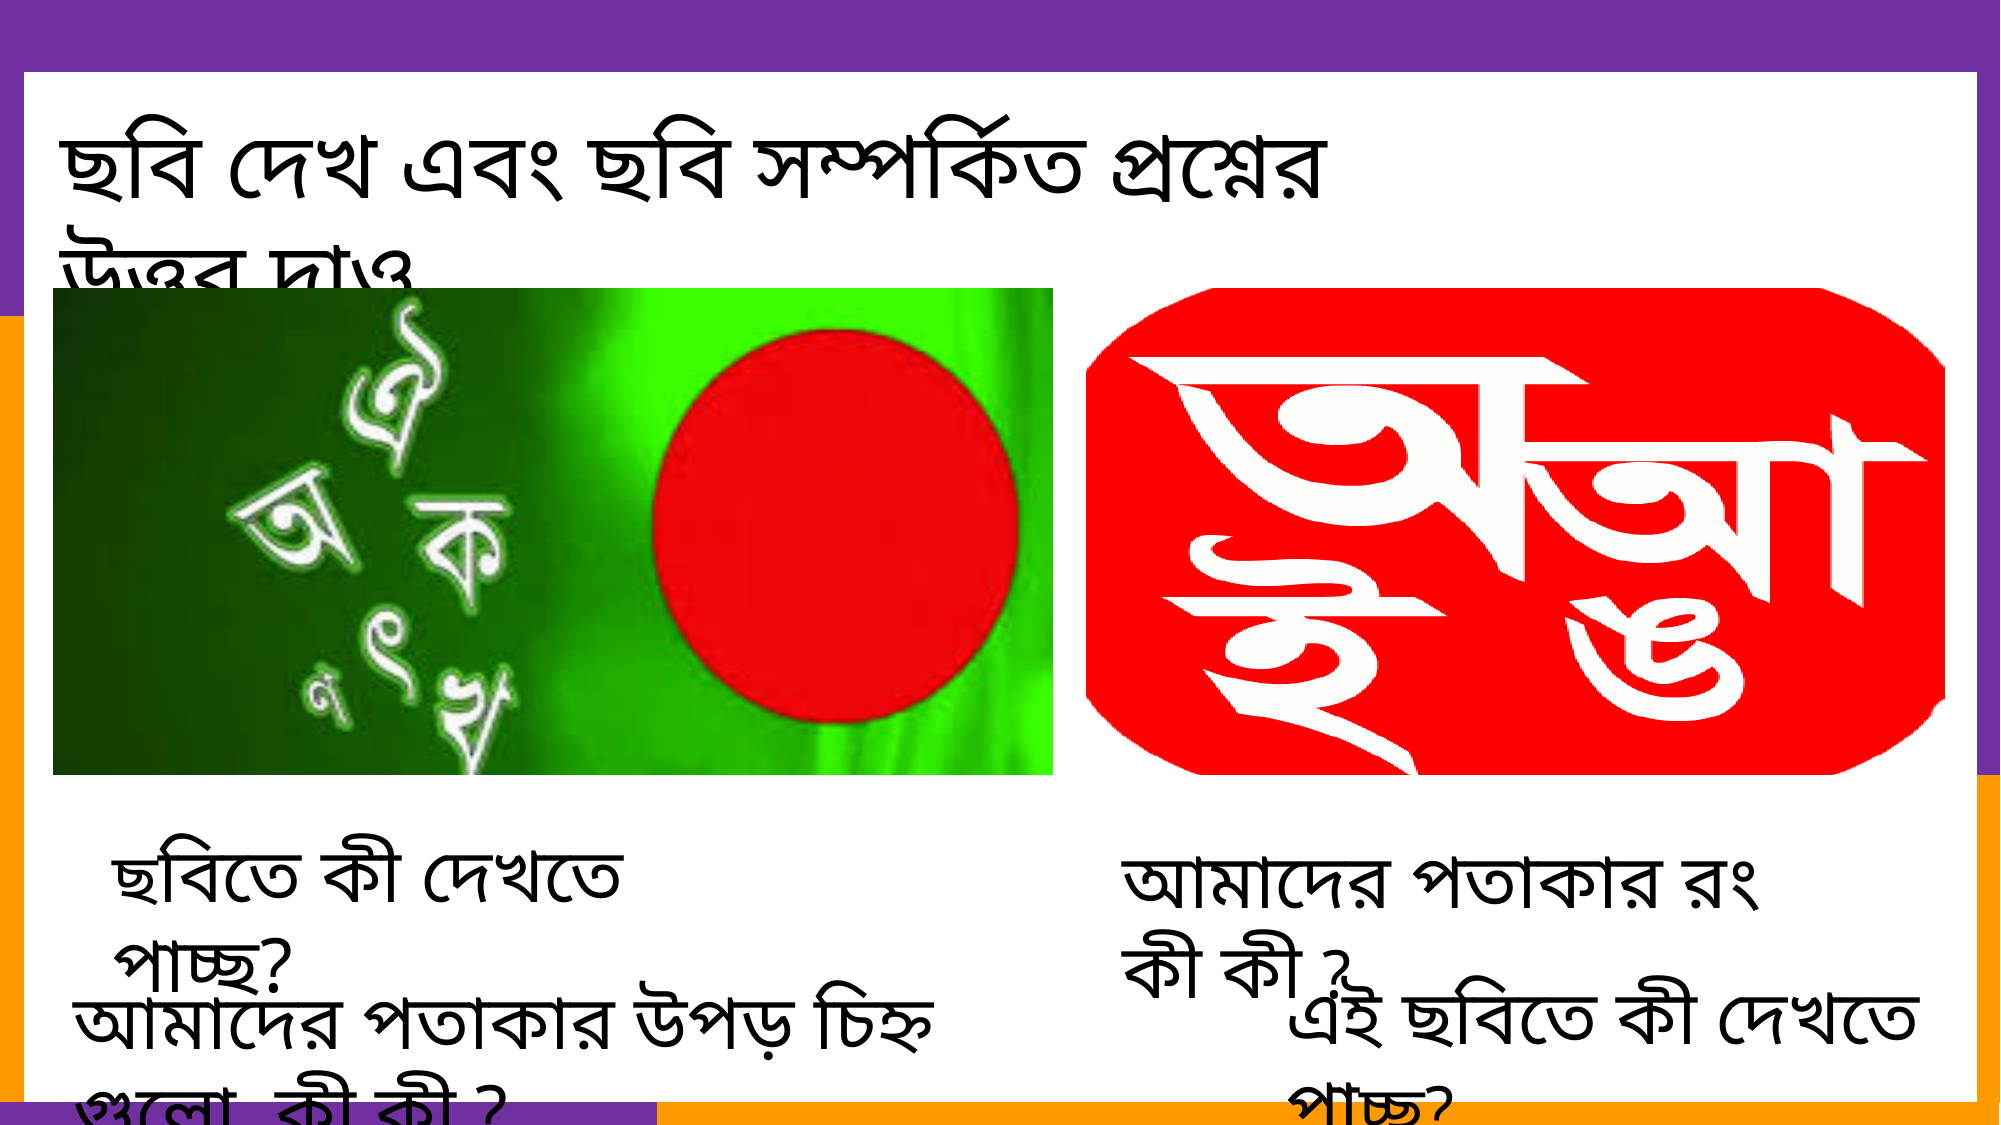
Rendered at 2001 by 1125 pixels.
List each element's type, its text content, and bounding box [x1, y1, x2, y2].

text_box আমাদের পতাকার উপড় চিহ্ন গুলো কী কী ? [59, 1115, 1124, 1125]
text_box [0, 0, 2000, 1115]
text_box এই ছবিতে কী দেখতে পাচ্ছ? [1271, 1115, 1953, 1125]
picture [1086, 288, 1945, 775]
picture [53, 288, 1053, 775]
